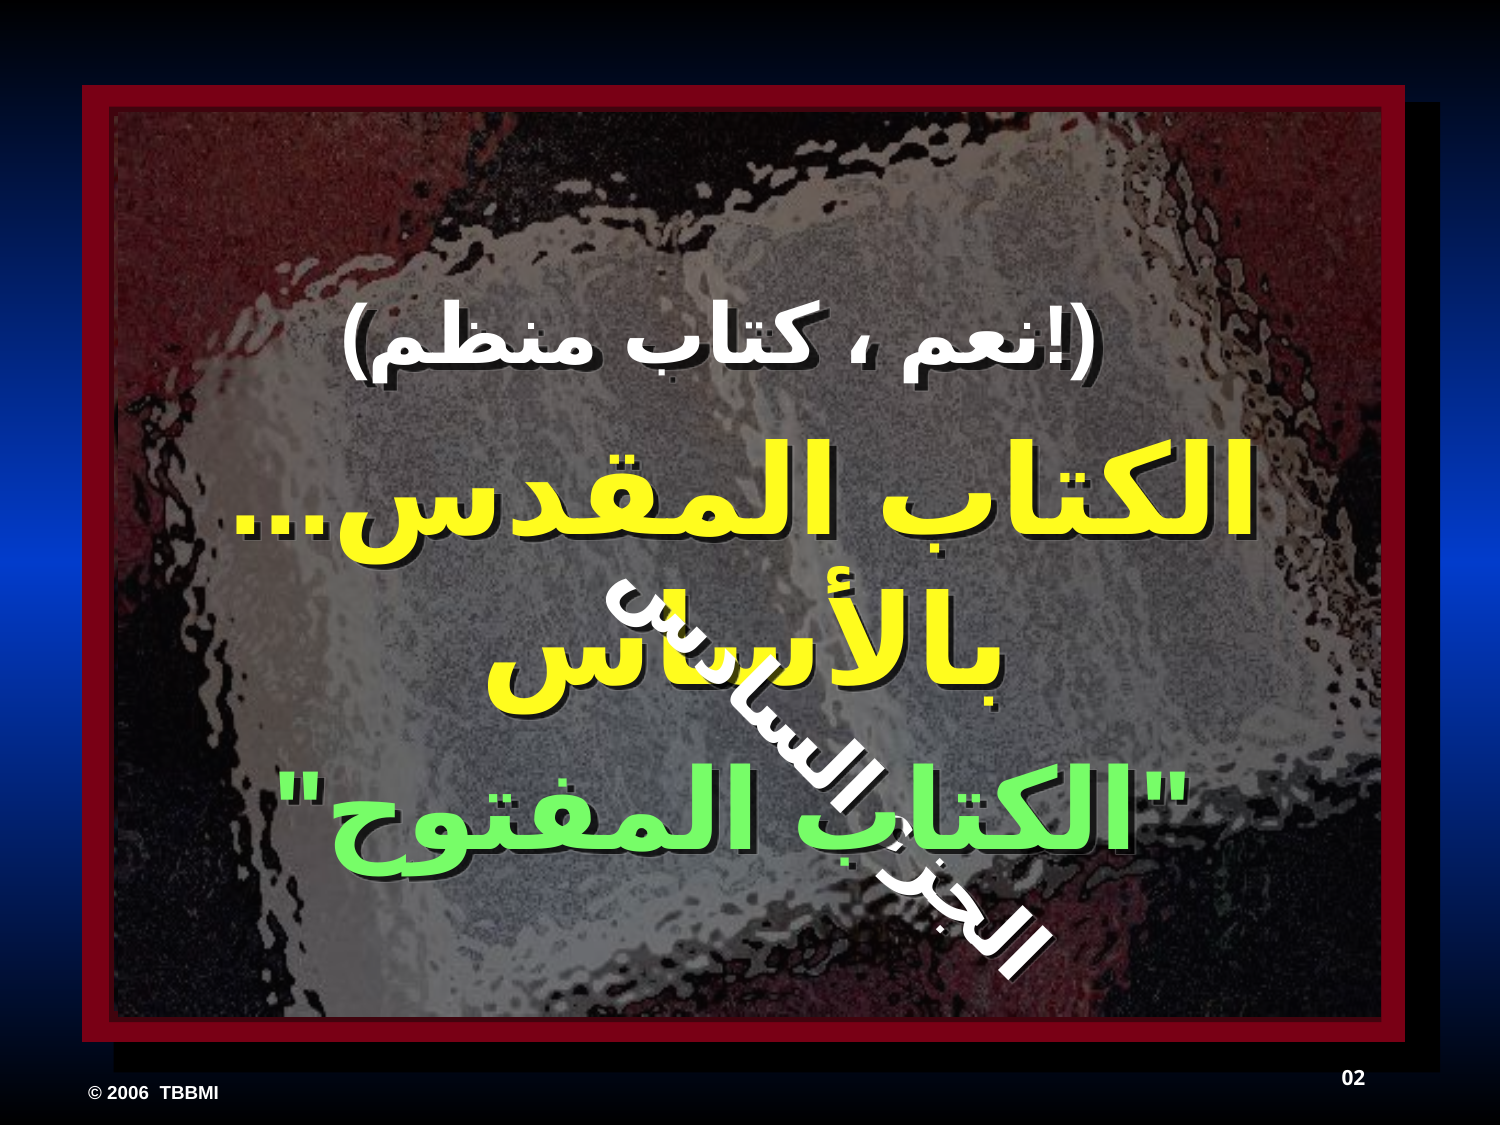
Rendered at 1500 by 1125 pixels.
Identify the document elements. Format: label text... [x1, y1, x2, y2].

text_box 02 [1334, 1056, 1373, 1097]
text_box (نعم ، كتاب منظم!) [77, 272, 87, 388]
picture [92, 100, 1382, 1028]
text_box [113, 102, 1441, 1073]
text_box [163, 656, 1302, 881]
text_box [0, 0, 1500, 1125]
text_box [1383, 100, 1389, 280]
text_box © 2006 TBBMI [80, 1073, 227, 1111]
